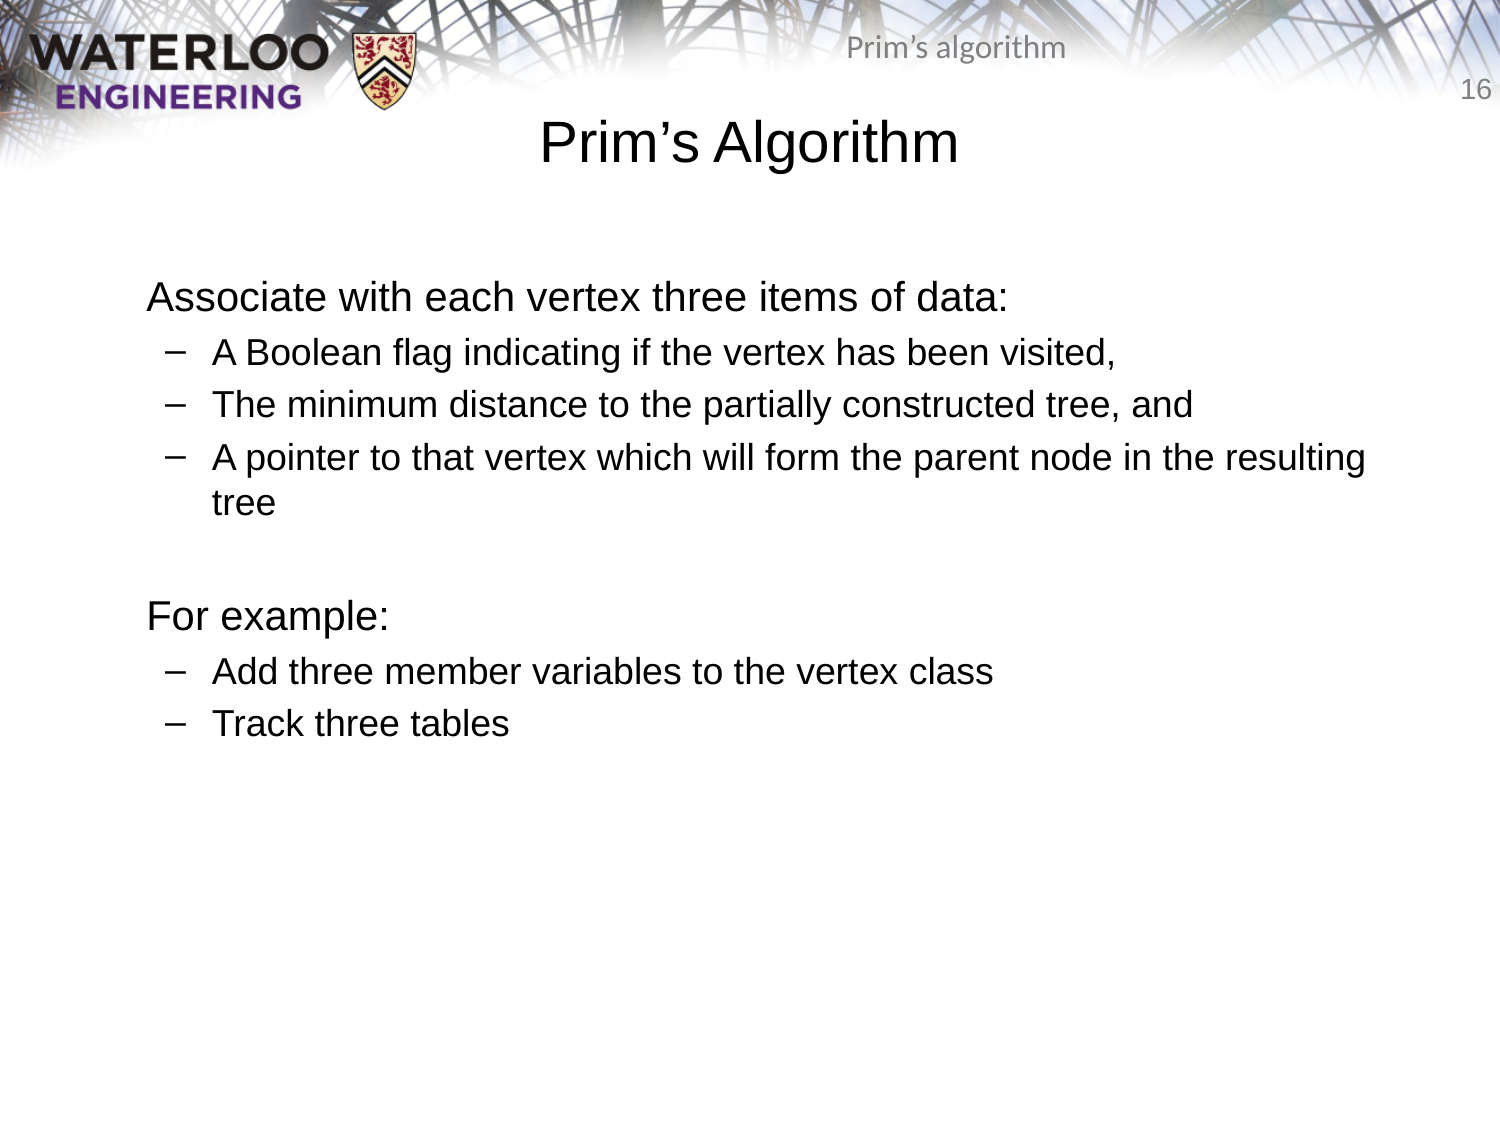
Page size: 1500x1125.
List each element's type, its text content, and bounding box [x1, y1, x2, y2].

list Associate with each vertex three items of data: A Boolean flag indicating if the vertex has been visited, The minimum distance to the partially constructed tree, and A pointer to that vertex which will form the parent node in the resulting tree For example: Add three member variables to the vertex class Track three tables [74, 262, 1426, 1006]
picture [0, 0, 1500, 1125]
title Prim’s Algorithm [74, 44, 1426, 233]
